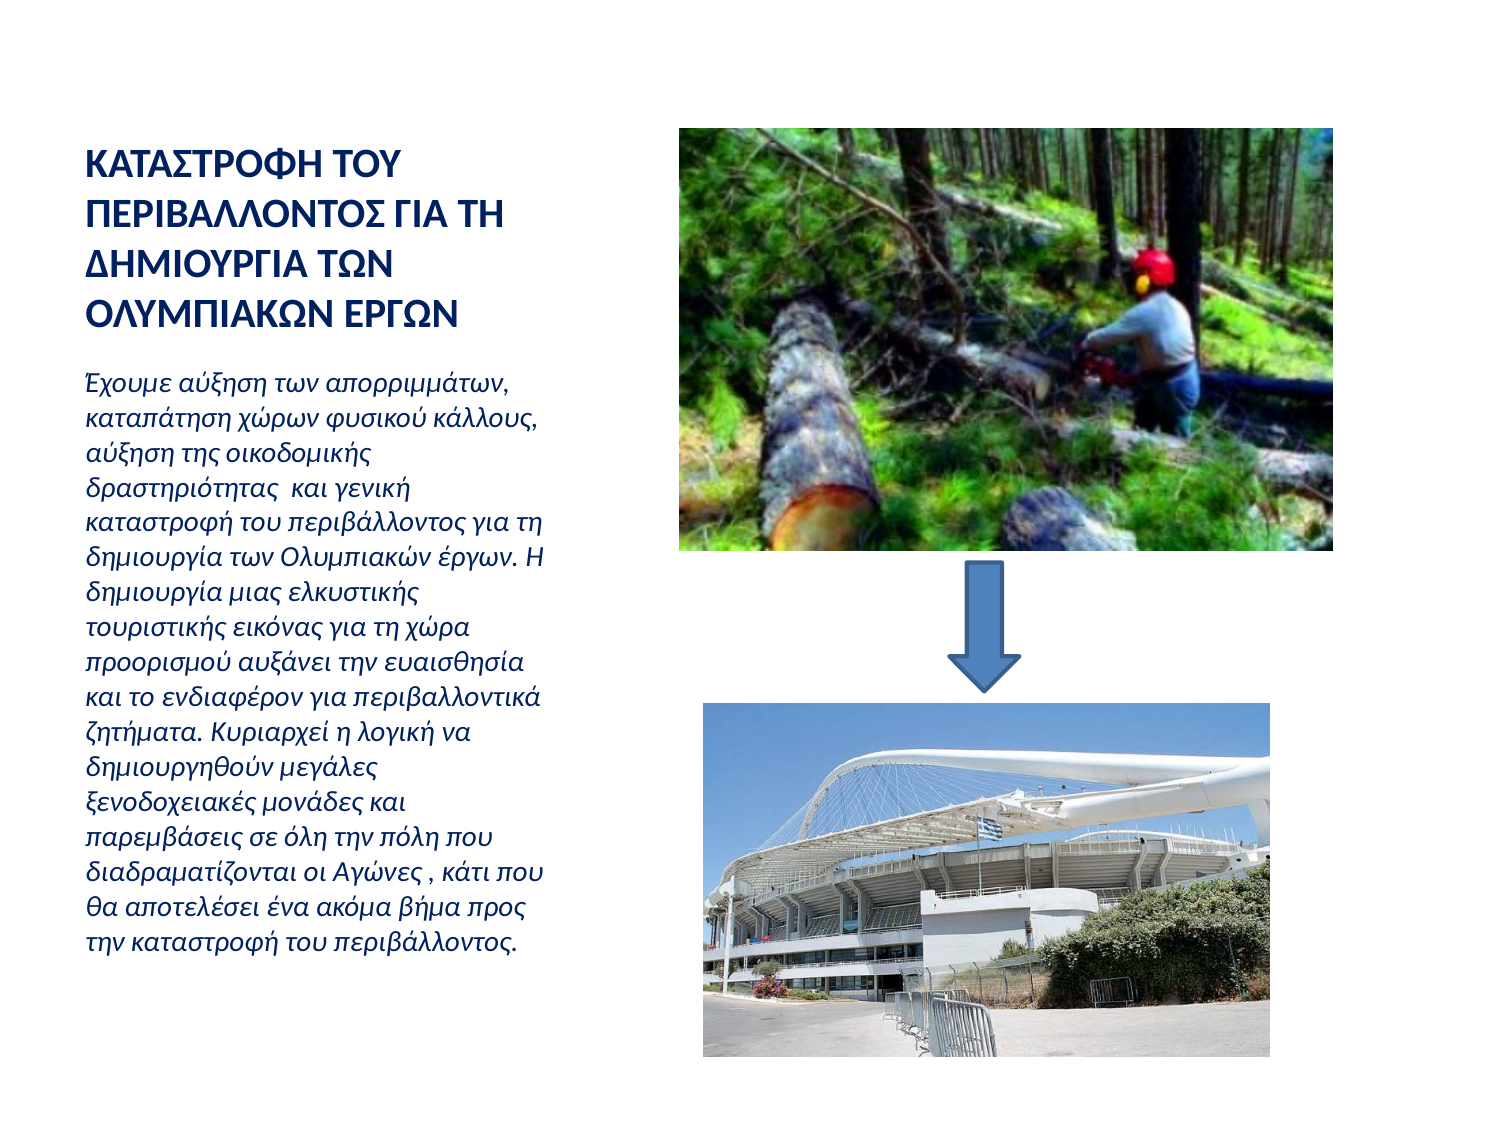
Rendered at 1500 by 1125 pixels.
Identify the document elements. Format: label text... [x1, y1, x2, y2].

title ΚΑΤΑΣΤΡΟΦΗ ΤΟΥ ΠΕΡΙΒΑΛΛΟΝΤΟΣ ΓΙΑ ΤΗ ΔΗΜΙΟΥΡΓΙΑ ΤΩΝ ΟΛΥΜΠΙΑΚΩΝ ΕΡΓΩΝ [70, 152, 564, 343]
list Έχουμε αύξηση των απορριμμάτων, καταπάτηση χώρων φυσικού κάλλους, αύξηση της οικοδομικής δραστηριότητας και γενική καταστροφή του περιβάλλοντος για τη δημιουργία των Ολυμπιακών έργων. Η δημιουργία μιας ελκυστικής τουριστικής εικόνας για τη χώρα προορισμού αυξάνει την ευαισθησία και το ενδιαφέρον για περιβαλλοντικά ζητήματα. Κυριαρχεί η λογική να δημιουργηθούν μεγάλες ξενοδοχειακές μονάδες και παρεμβάσεις σε όλη την πόλη που διαδραματίζονται οι Αγώνες , κάτι που θα αποτελέσει ένα ακόμα βήμα προς την καταστροφή του περιβάλλοντος. [70, 355, 564, 1125]
text_box [947, 560, 1022, 694]
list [679, 128, 1334, 551]
picture [702, 702, 1270, 1058]
